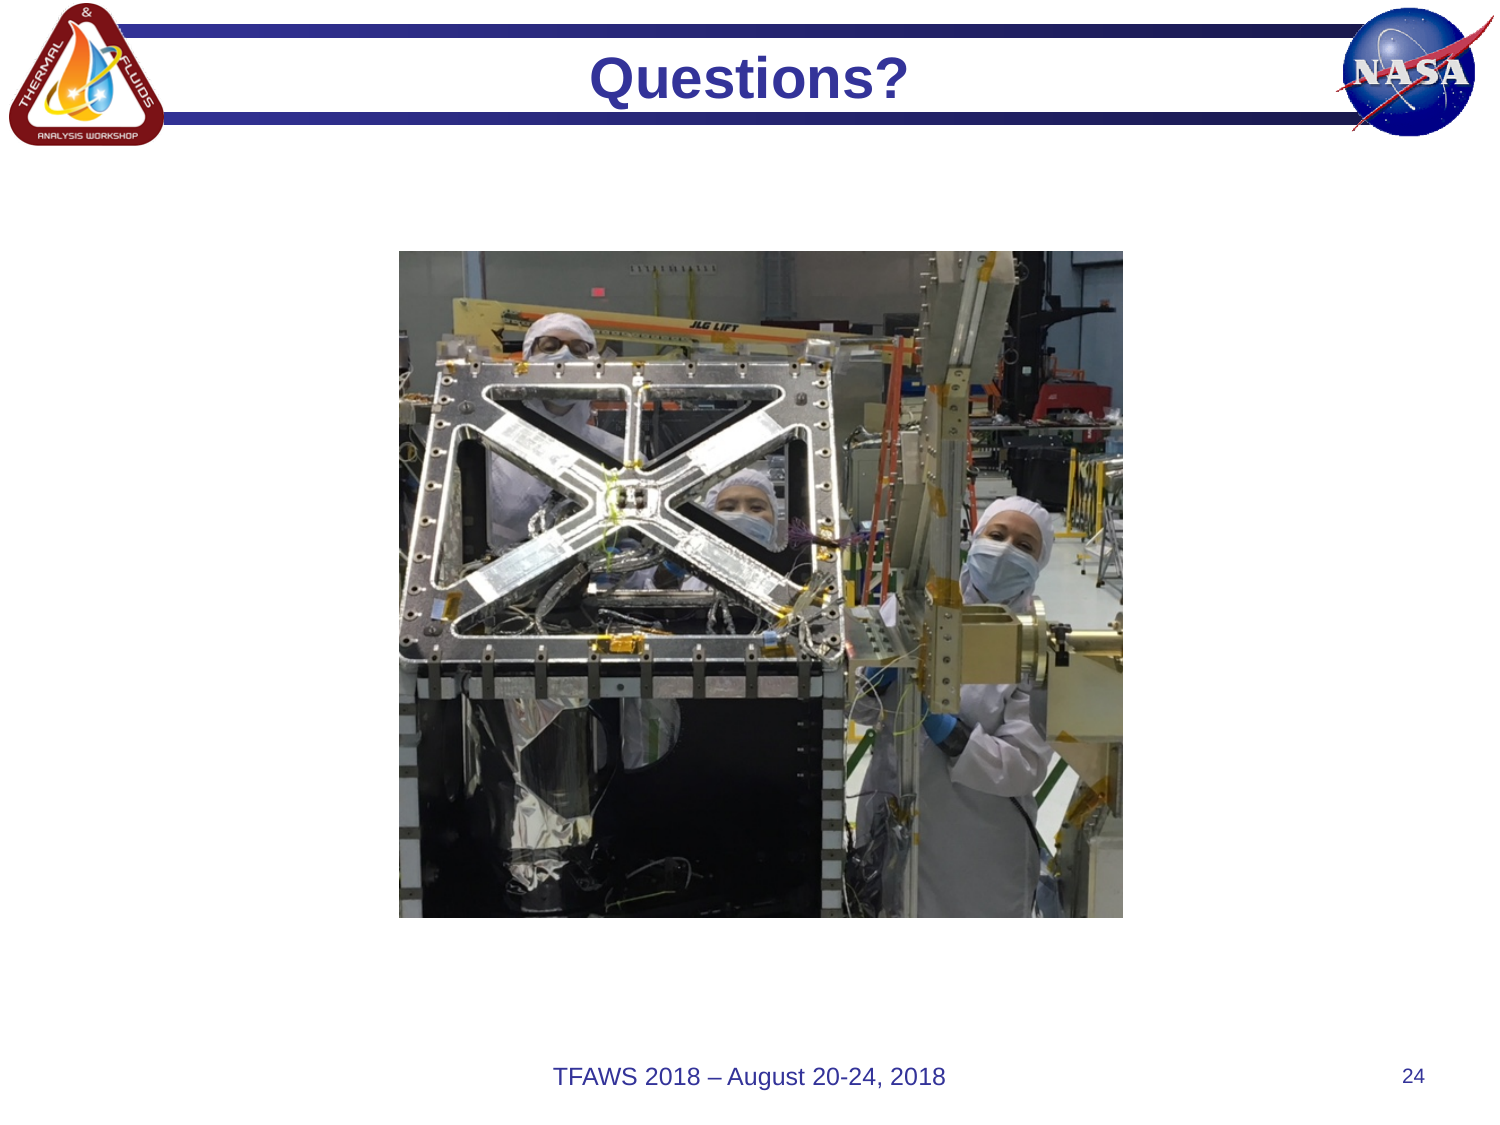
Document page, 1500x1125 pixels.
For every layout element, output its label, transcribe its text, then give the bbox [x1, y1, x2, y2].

picture [1325, 0, 1500, 149]
footer TFAWS 2018 – August 20-24, 2018 [449, 1049, 1051, 1101]
picture [9, 3, 165, 146]
title Questions? [74, 30, 1426, 119]
picture [399, 251, 1123, 918]
slide_number 24 [1112, 1049, 1426, 1101]
